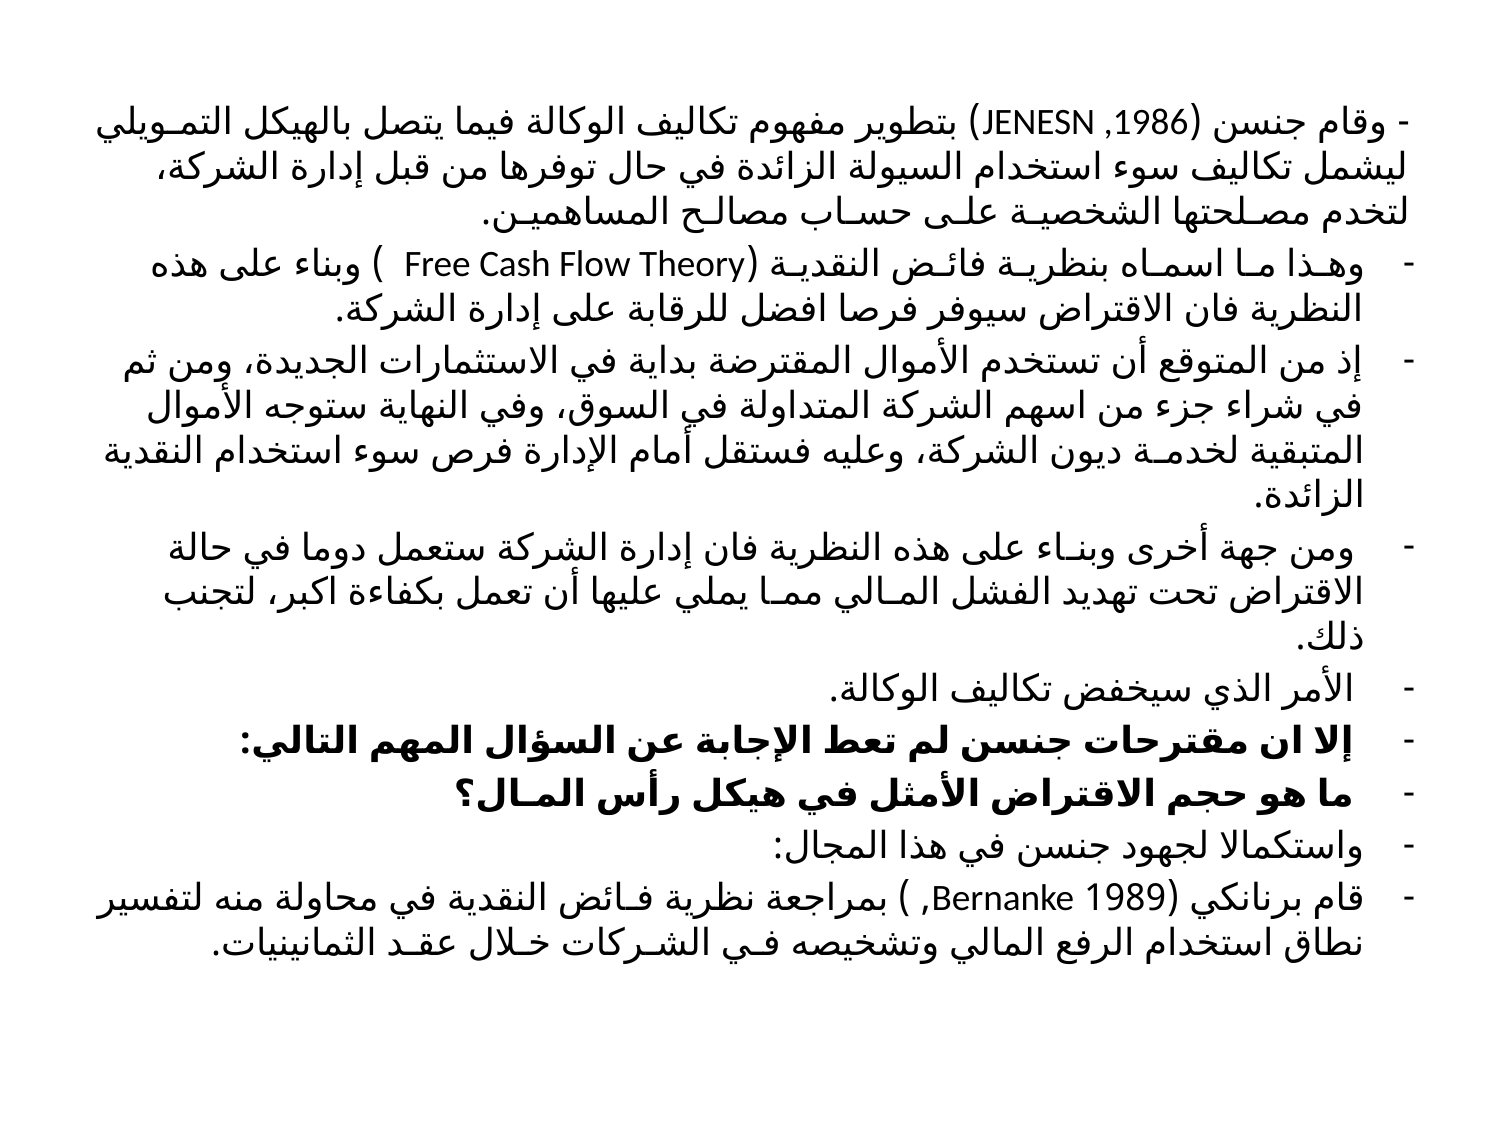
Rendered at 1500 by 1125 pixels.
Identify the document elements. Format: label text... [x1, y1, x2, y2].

list - وقام جنسن (JENESN ,1986) بتطوير مفهوم تكاليف الوكالة فيما يتصل بالهيكل التمـويلي ليشمل تكاليف سوء استخدام السيولة الزائدة في حال توفرها من قبل إدارة الشركة، لتخدم مصـلحتها الشخصيـة علـى حسـاب مصالـح المساهميـن. وهـذا مـا اسمـاه بنظريـة فائـض النقديـة (Free Cash Flow Theory ) وبناء على هذه النظرية فان الاقتراض سيوفر فرصا افضل للرقابة على إدارة الشركة. إذ من المتوقع أن تستخدم الأموال المقترضة بداية في الاستثمارات الجديدة، ومن ثم في شراء جزء من اسهم الشركة المتداولة في السوق، وفي النهاية ستوجه الأموال المتبقية لخدمـة ديون الشركة، وعليه فستقل أمام الإدارة فرص سوء استخدام النقدية الزائدة. ومن جهة أخرى وبنـاء على هذه النظرية فان إدارة الشركة ستعمل دوما في حالة الاقتراض تحت تهديد الفشل المـالي ممـا يملي عليها أن تعمل بكفاءة اكبر، لتجنب ذلك. الأمر الذي سيخفض تكاليف الوكالة. إلا ان مقترحات جنسن لم تعط الإجابة عن السؤال المهم التالي: ما هو حجم الاقتراض الأمثل في هيكل رأس المـال؟ واستكمالا لجهود جنسن في هذا المجال: قام برنانكي (1989 Bernanke, ) بمراجعة نظرية فـائض النقدية في محاولة منه لتفسير نطاق استخدام الرفع المالي وتشخيصه فـي الشـركات خـلال عقـد الثمانينيات. [75, 90, 1425, 1005]
